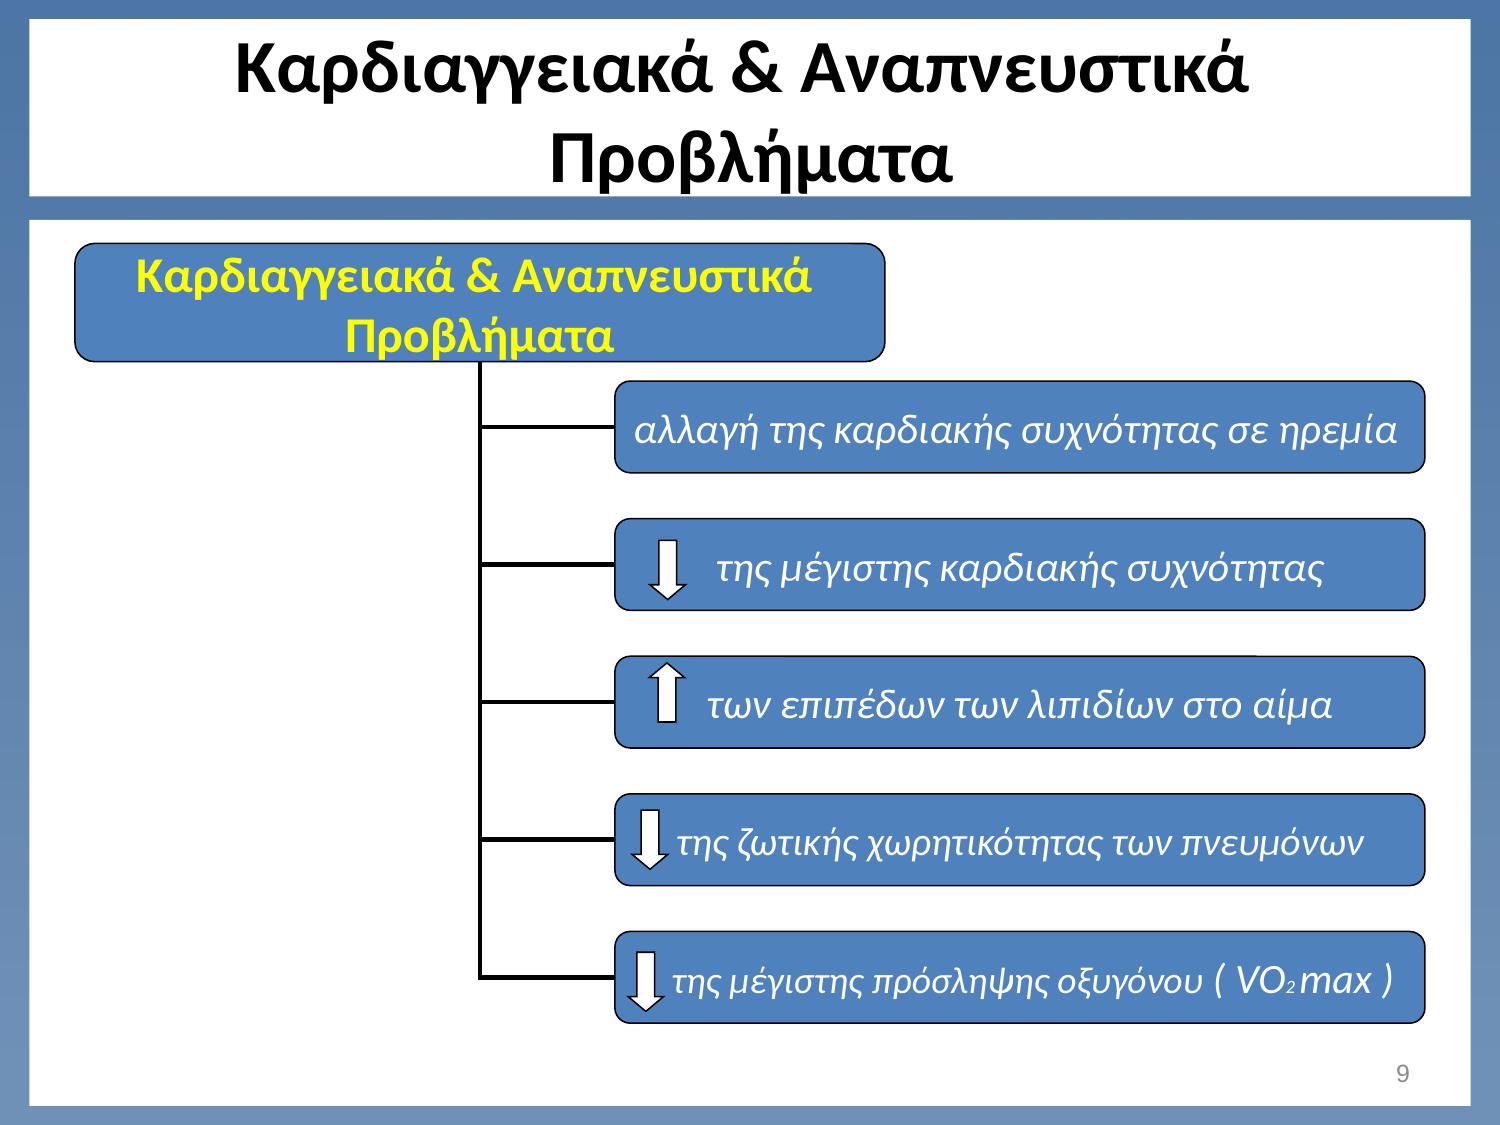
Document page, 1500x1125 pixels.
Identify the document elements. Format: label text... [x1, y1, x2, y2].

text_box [74, 243, 1426, 1024]
title Καρδιαγγειακά & Αναπνευστικά Προβλήματα [76, 19, 1427, 197]
slide_number 9 [1074, 1042, 1425, 1103]
